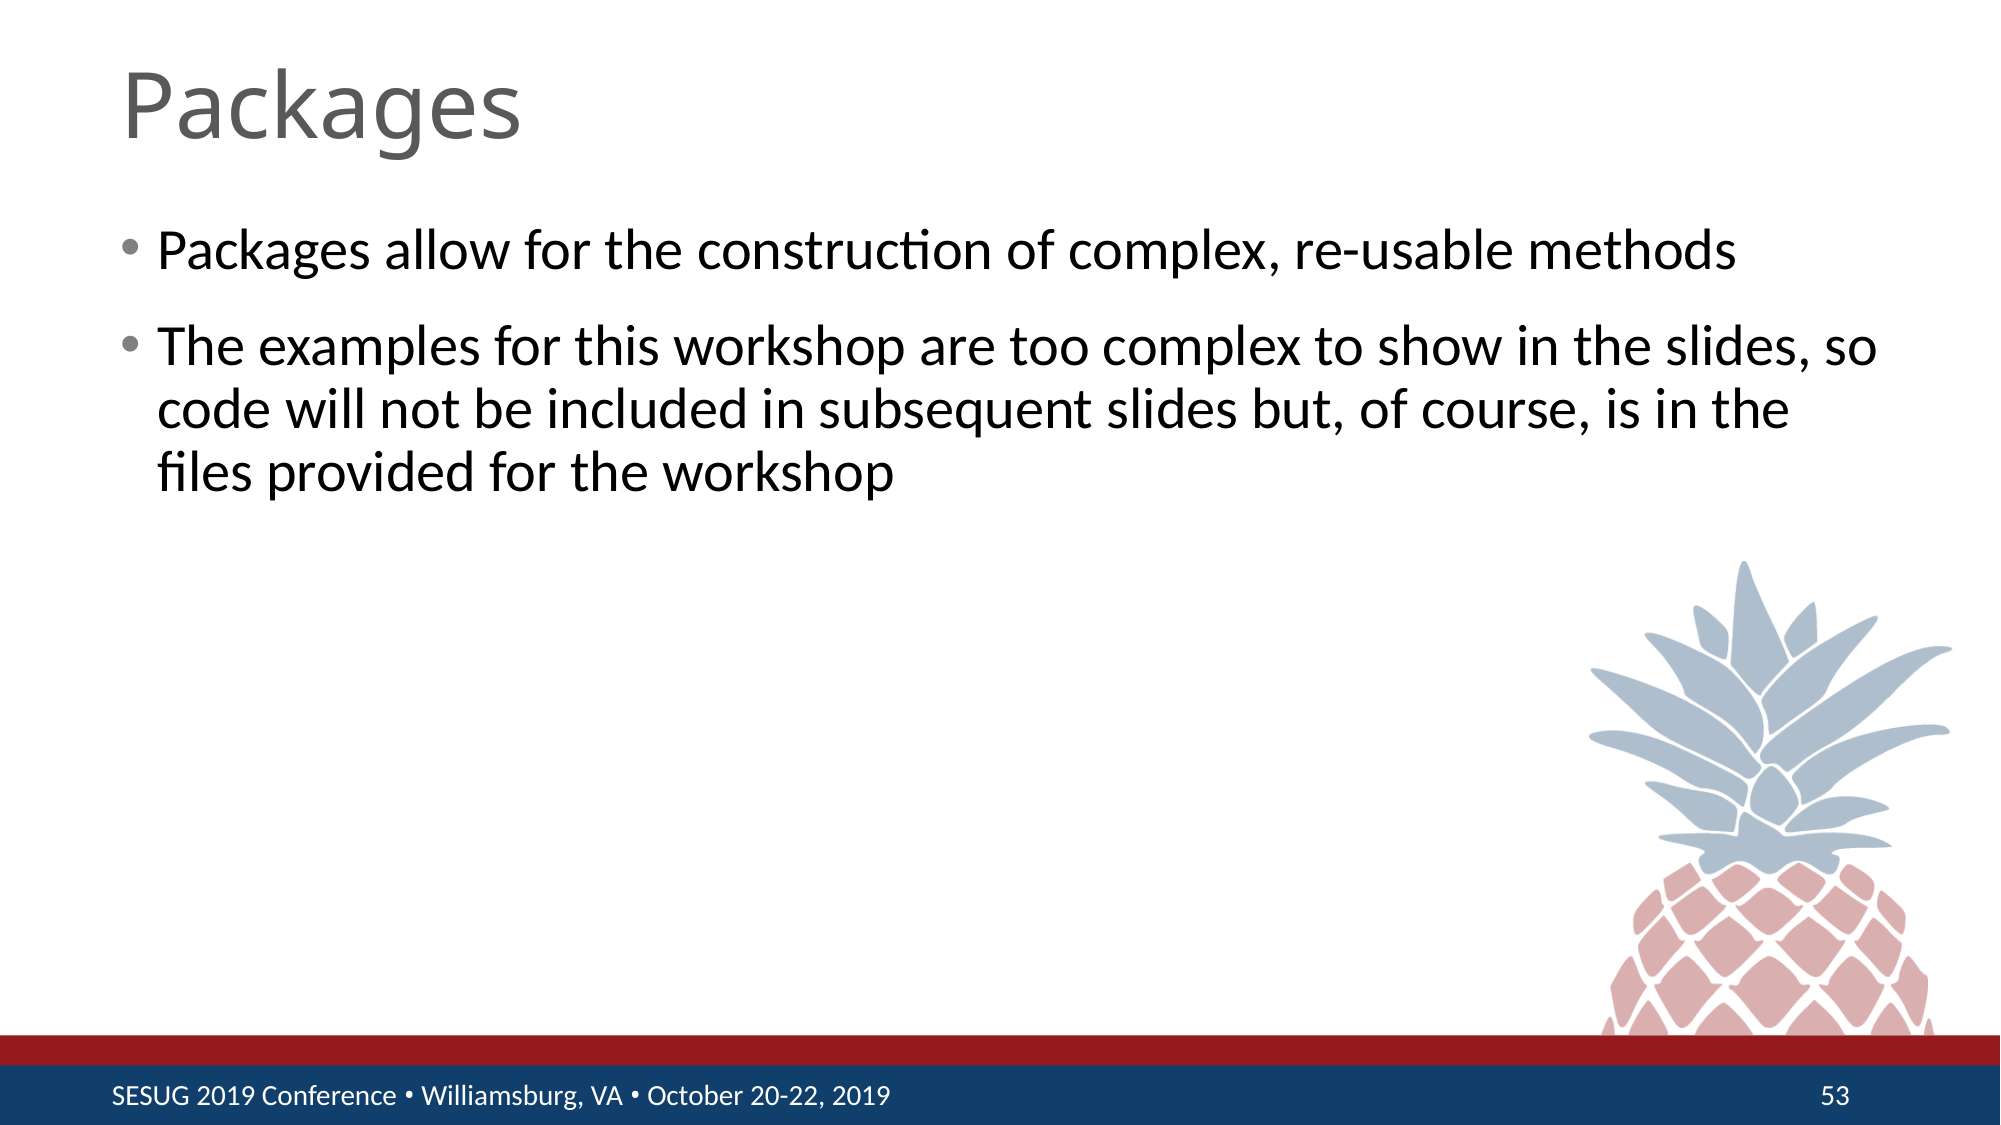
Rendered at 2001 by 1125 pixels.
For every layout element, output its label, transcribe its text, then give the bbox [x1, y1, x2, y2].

title Packages [105, 0, 1899, 211]
list Packages allow for the construction of complex, re-usable methods The examples for this workshop are too complex to show in the slides, so code will not be included in subsequent slides but, of course, is in the files provided for the workshop [105, 211, 1909, 1037]
